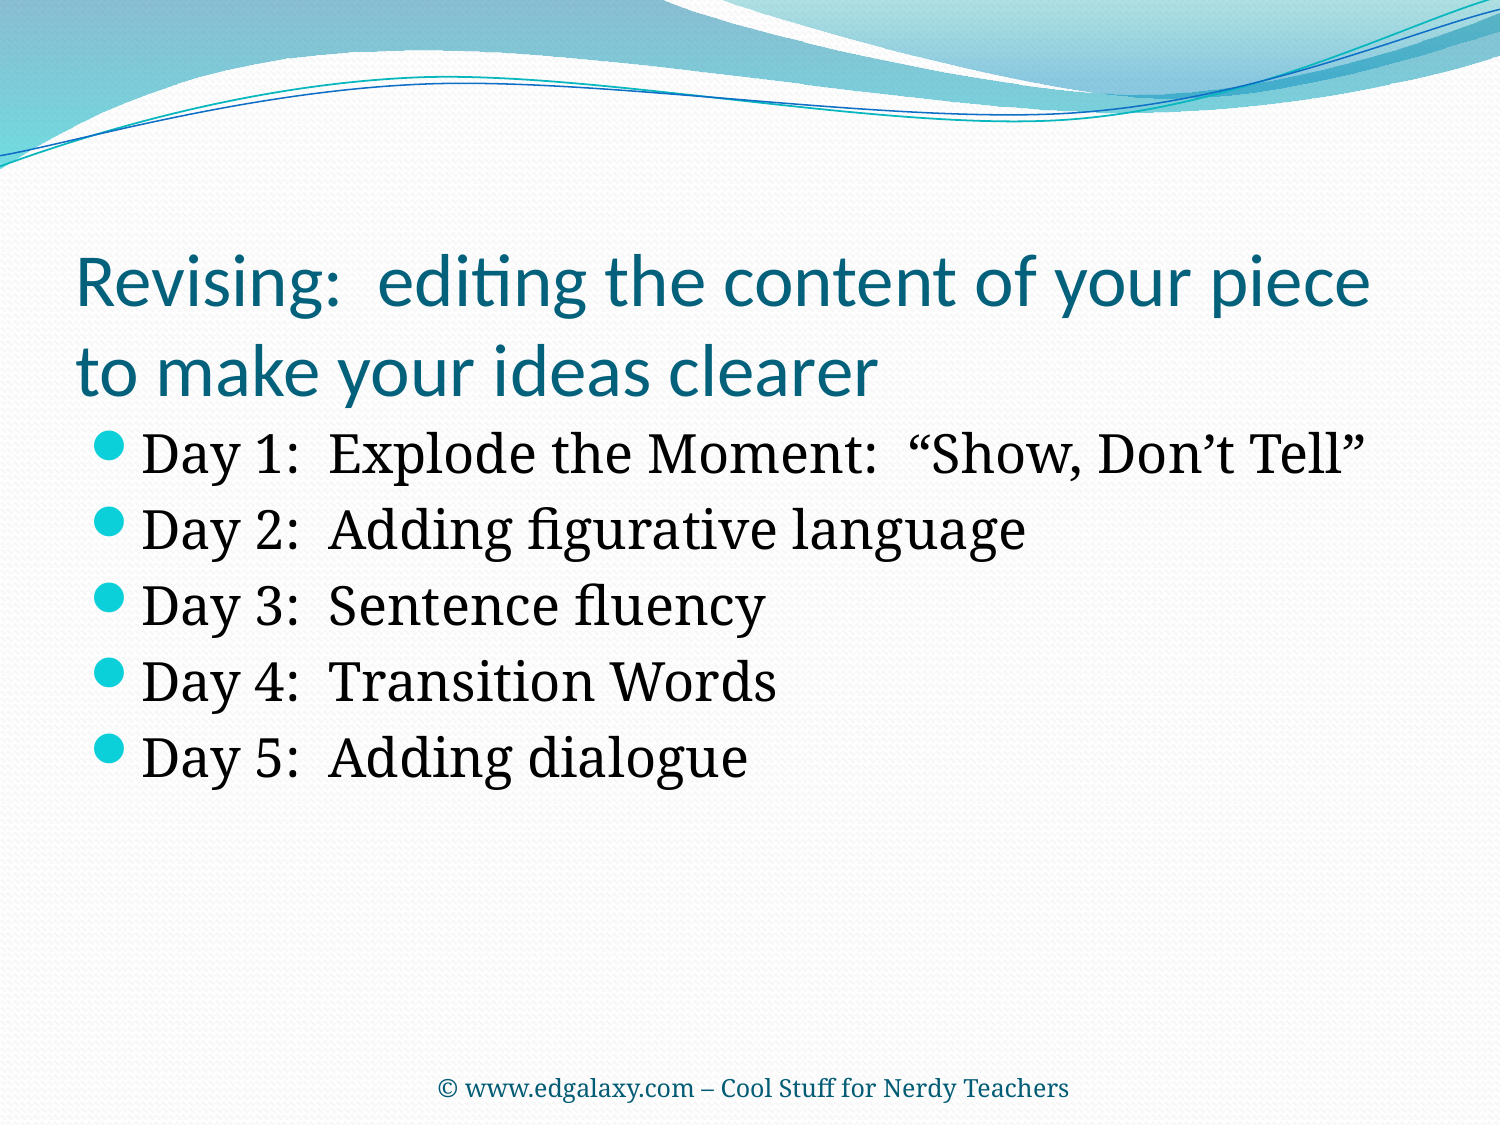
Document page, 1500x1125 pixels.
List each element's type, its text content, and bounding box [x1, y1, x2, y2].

list Day 1: Explode the Moment: “Show, Don’t Tell” Day 2: Adding figurative language Day 3: Sentence fluency Day 4: Transition Words Day 5: Adding dialogue [75, 412, 1425, 1038]
title Revising: editing the content of your piece to make your ideas clearer [75, 220, 1425, 411]
footer © www.edgalaxy.com – Cool Stuff for Nerdy Teachers [437, 1042, 1138, 1103]
